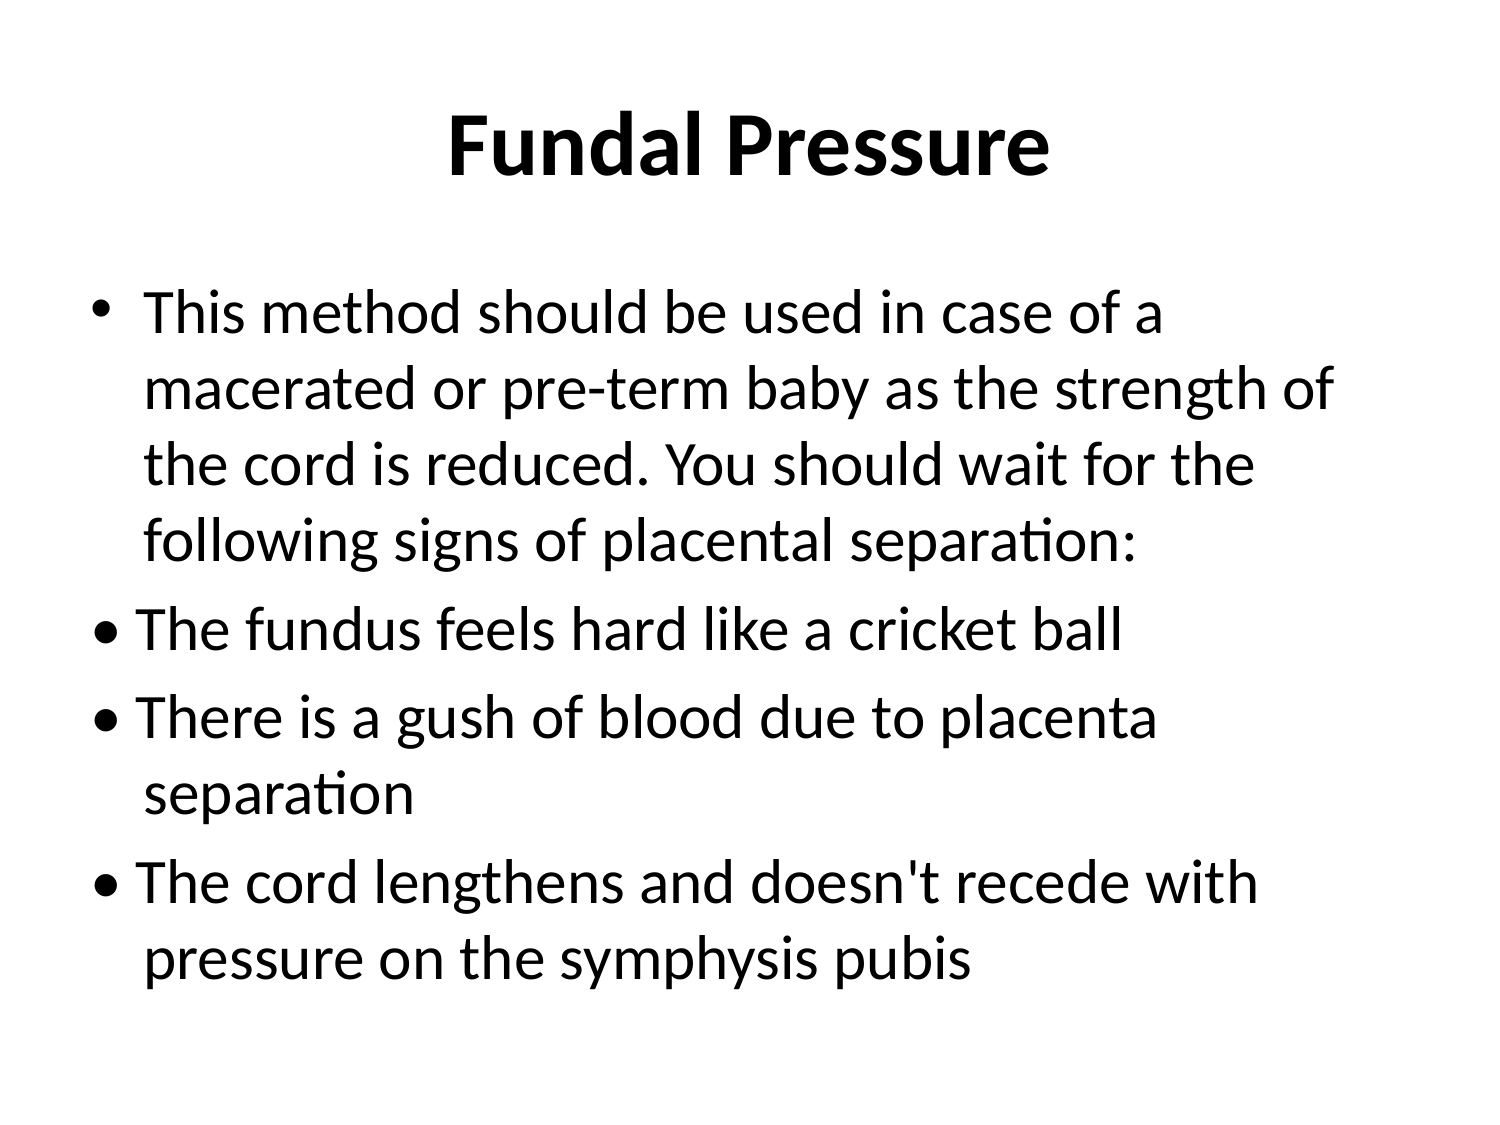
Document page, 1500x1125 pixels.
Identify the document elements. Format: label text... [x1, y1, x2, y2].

list This method should be used in case of a macerated or pre-term baby as the strength of the cord is reduced. You should wait for the following signs of placental separation: • The fundus feels hard like a cricket ball • There is a gush of blood due to placenta separation • The cord lengthens and doesn't recede with pressure on the symphysis pubis [75, 262, 1425, 1005]
title Fundal Pressure [75, 45, 1425, 233]
